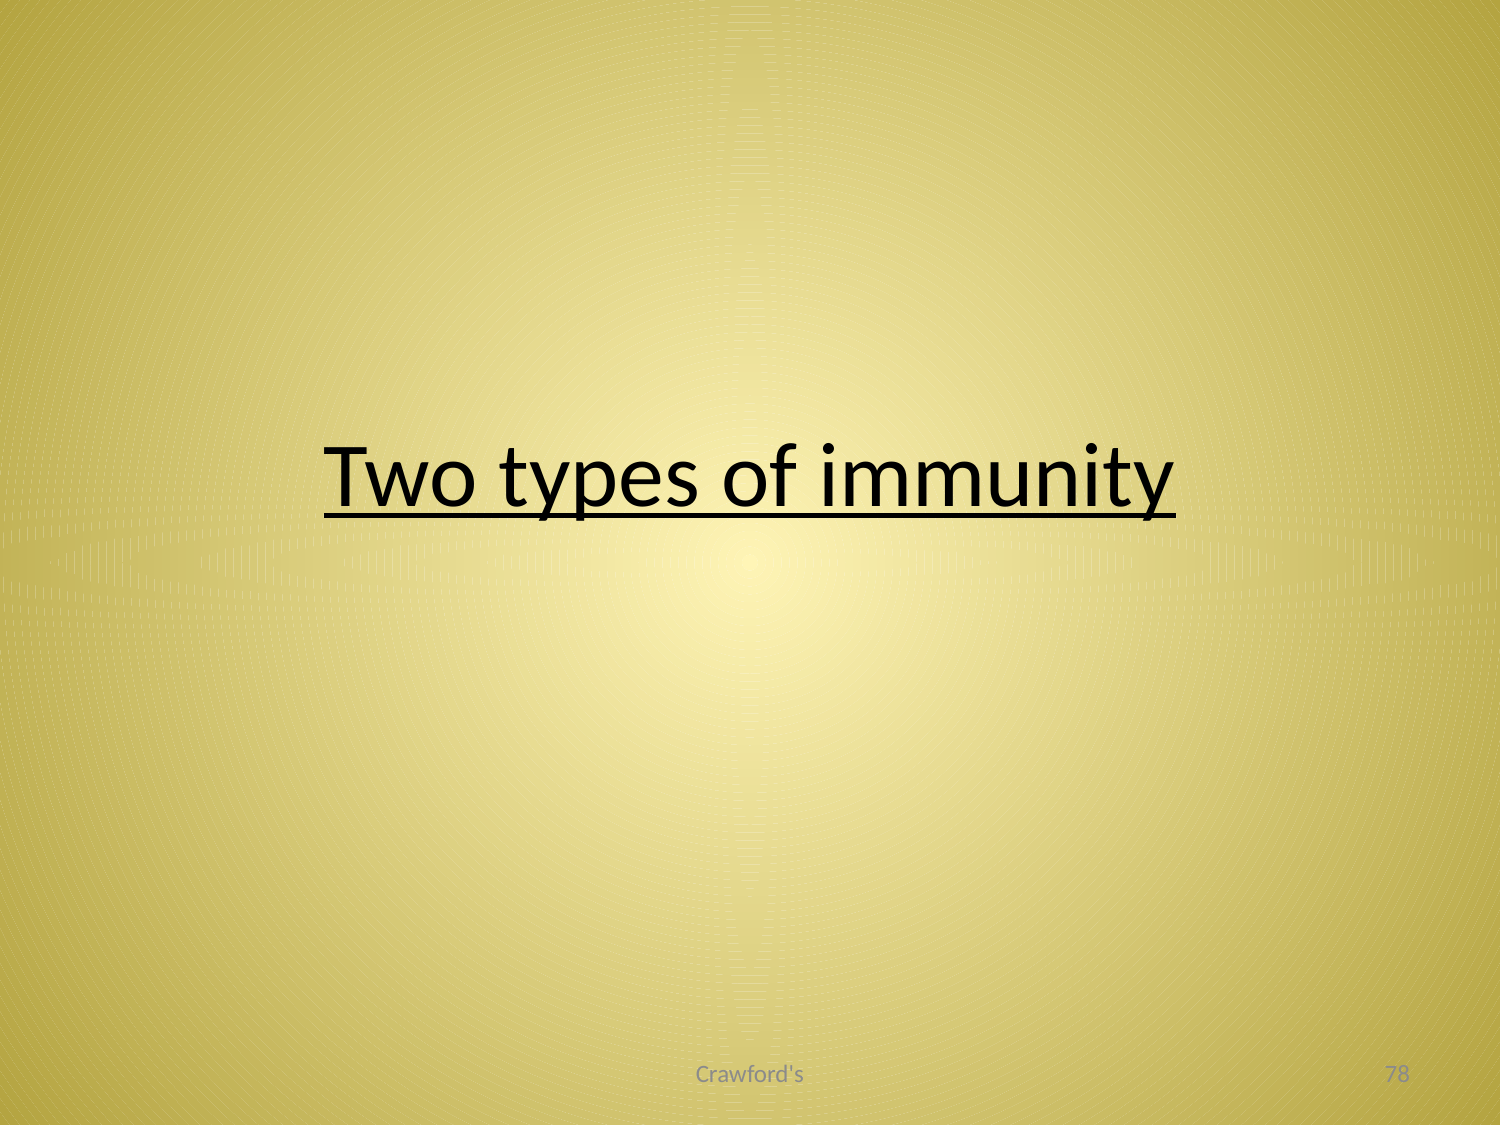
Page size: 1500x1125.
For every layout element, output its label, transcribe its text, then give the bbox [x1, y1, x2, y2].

title Two types of immunity [112, 349, 1388, 591]
slide_number 78 [1074, 1042, 1425, 1103]
footer Crawford's [512, 1042, 988, 1103]
